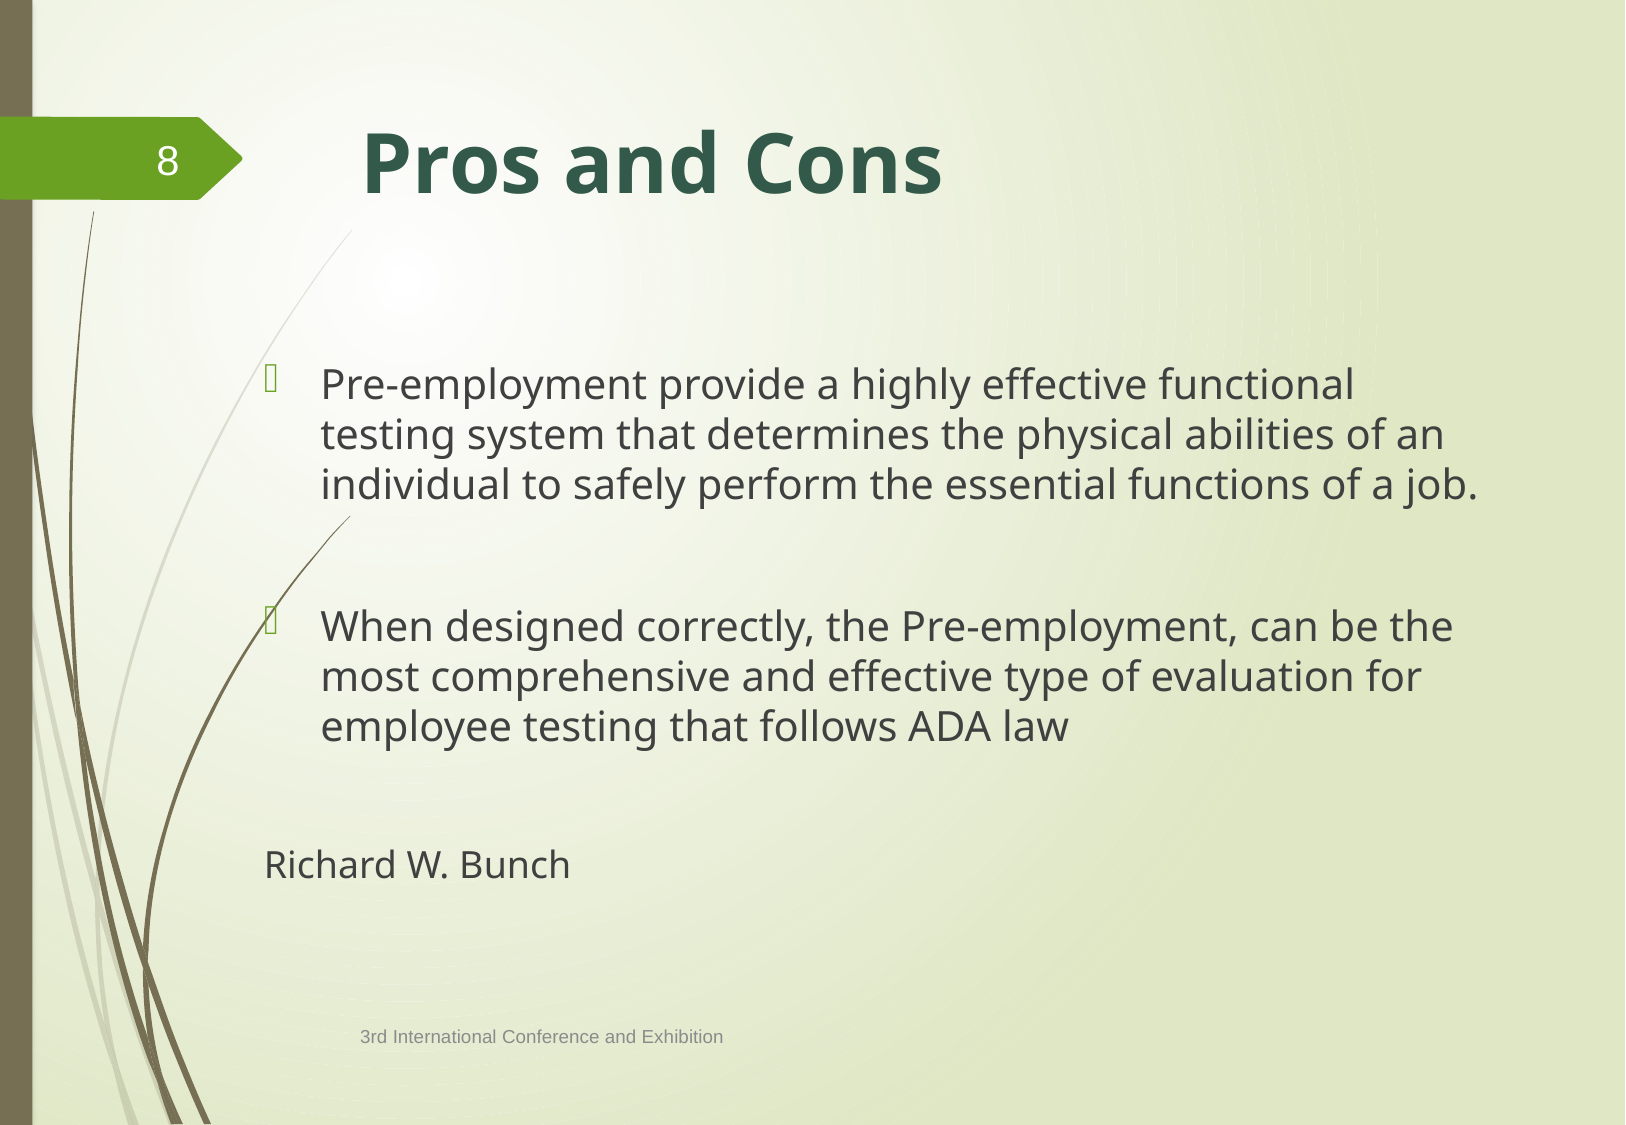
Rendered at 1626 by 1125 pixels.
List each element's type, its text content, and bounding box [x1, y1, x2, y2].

slide_number 8 [90, 129, 195, 189]
list Pre-employment provide a highly effective functional testing system that determines the physical abilities of an individual to safely perform the essential functions of a job. When designed correctly, the Pre-employment, can be the most comprehensive and effective type of evaluation for employee testing that follows ADA law Richard W. Bunch [249, 350, 1517, 970]
title Pros and Cons [345, 102, 1517, 313]
footer 3rd International Conference and Exhibition [345, 1006, 1362, 1067]
